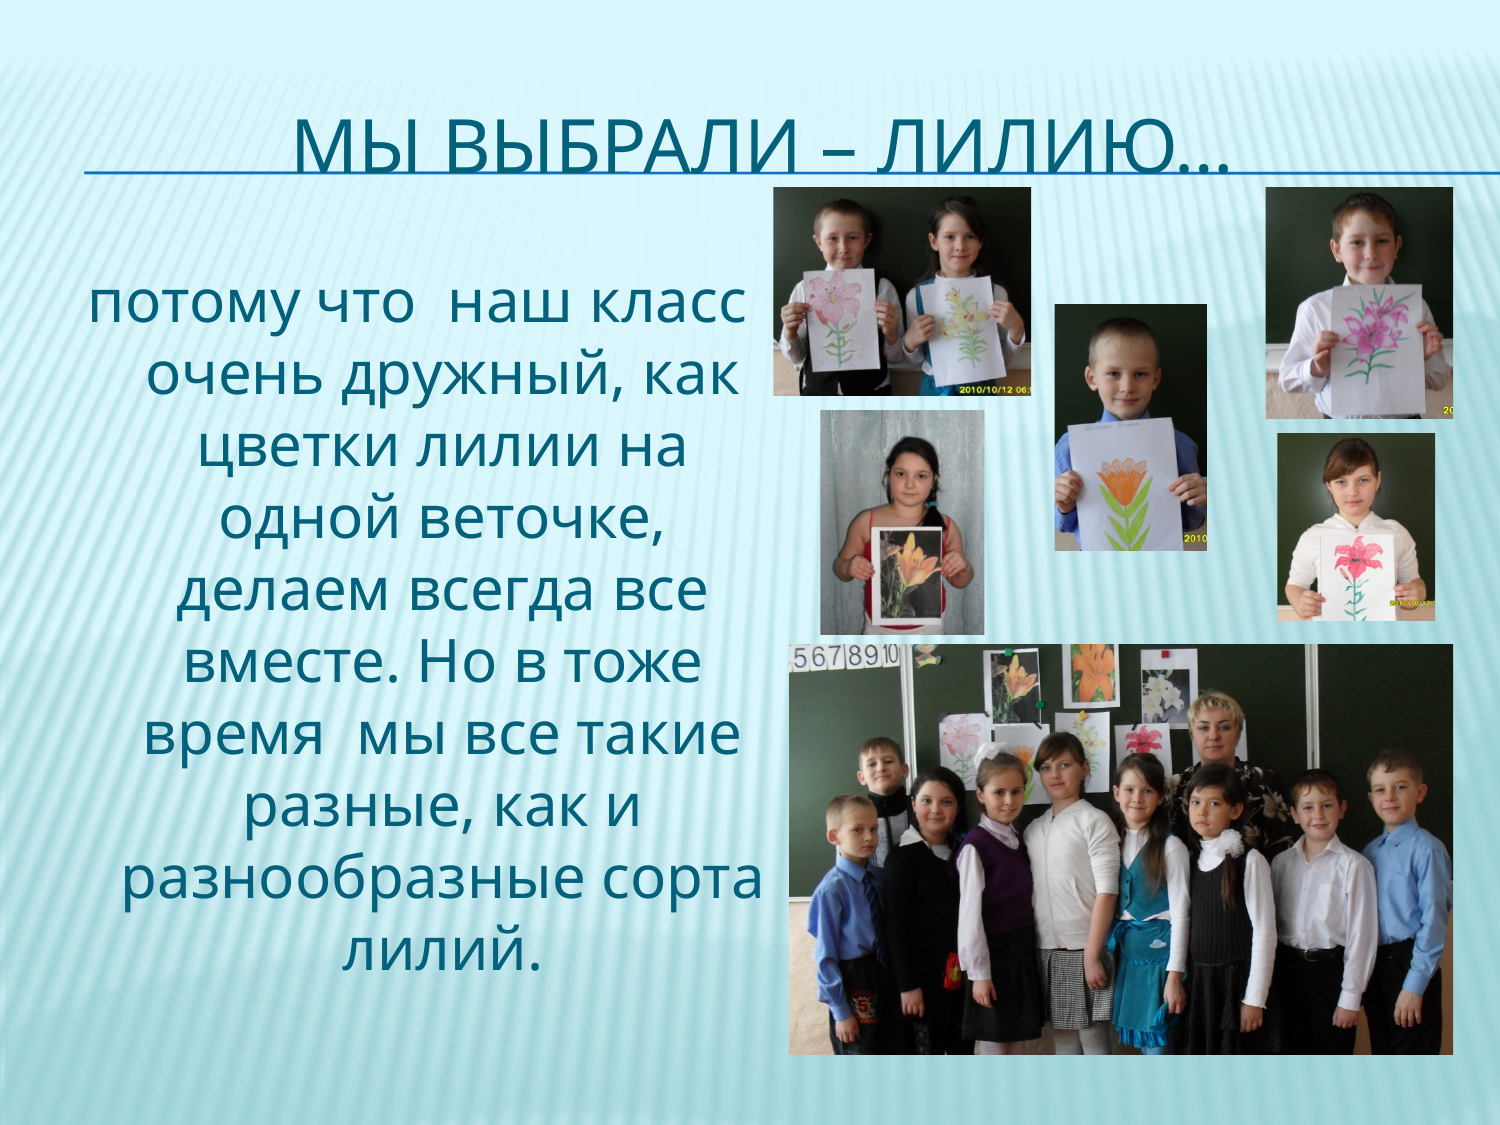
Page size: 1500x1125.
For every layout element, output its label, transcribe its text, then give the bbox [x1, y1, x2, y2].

picture [788, 644, 1454, 1055]
picture [1265, 187, 1454, 419]
picture [820, 614, 985, 635]
picture [1276, 433, 1436, 622]
list потому что наш класс очень дружный, как цветки лилии на одной веточке, делаем всегда все вместе. Но в тоже время мы все такие разные, как и разнообразные сорта лилий. [50, 254, 786, 998]
title Мы выбрали – Лилию… [50, 75, 1475, 213]
picture [1054, 304, 1208, 552]
picture [773, 187, 1032, 396]
picture [789, 410, 1015, 605]
